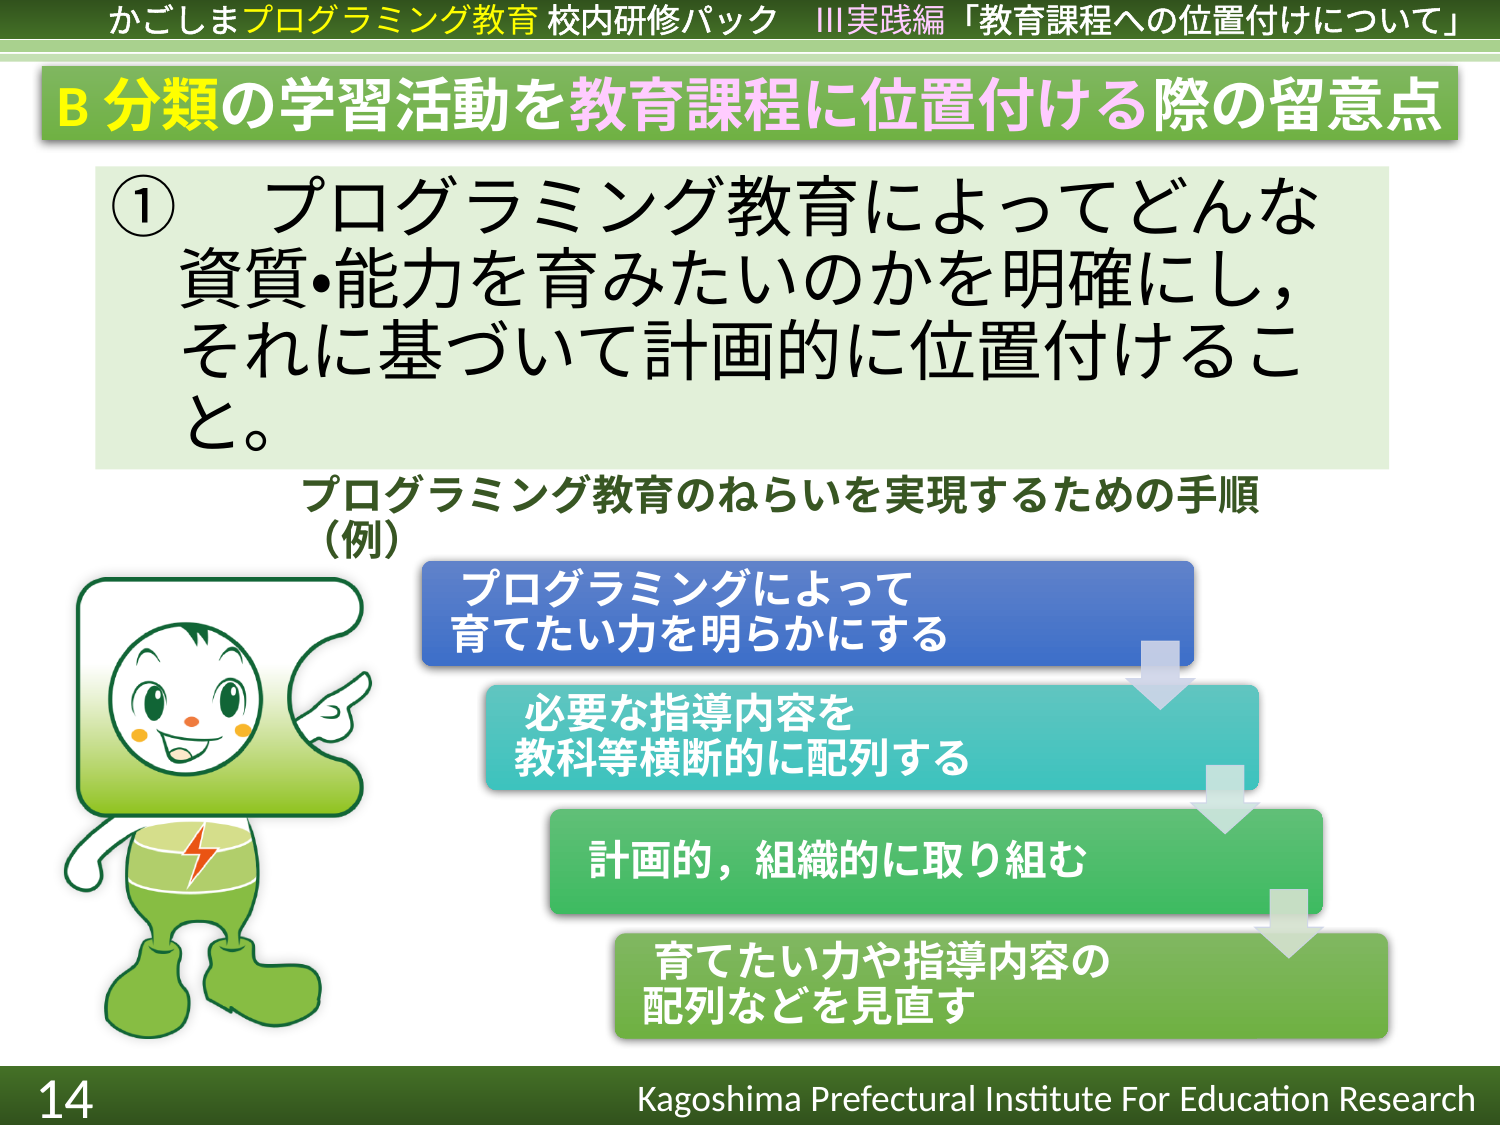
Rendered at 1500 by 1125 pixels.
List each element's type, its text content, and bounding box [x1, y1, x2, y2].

list ① プログラミング教育によってどんな 資質・能力を育みたいのかを明確にし， それに基づいて計画的に位置付けるこ と。 [95, 166, 1390, 470]
text_box プログラミング教育のねらいを実現するための手順（例） [284, 479, 1340, 559]
picture [41, 577, 394, 1039]
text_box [421, 560, 1388, 1039]
slide_number 14 [0, 1065, 130, 1125]
text_box B分類の学習活動を教育課程に位置付ける際の留意点 [41, 66, 1458, 140]
